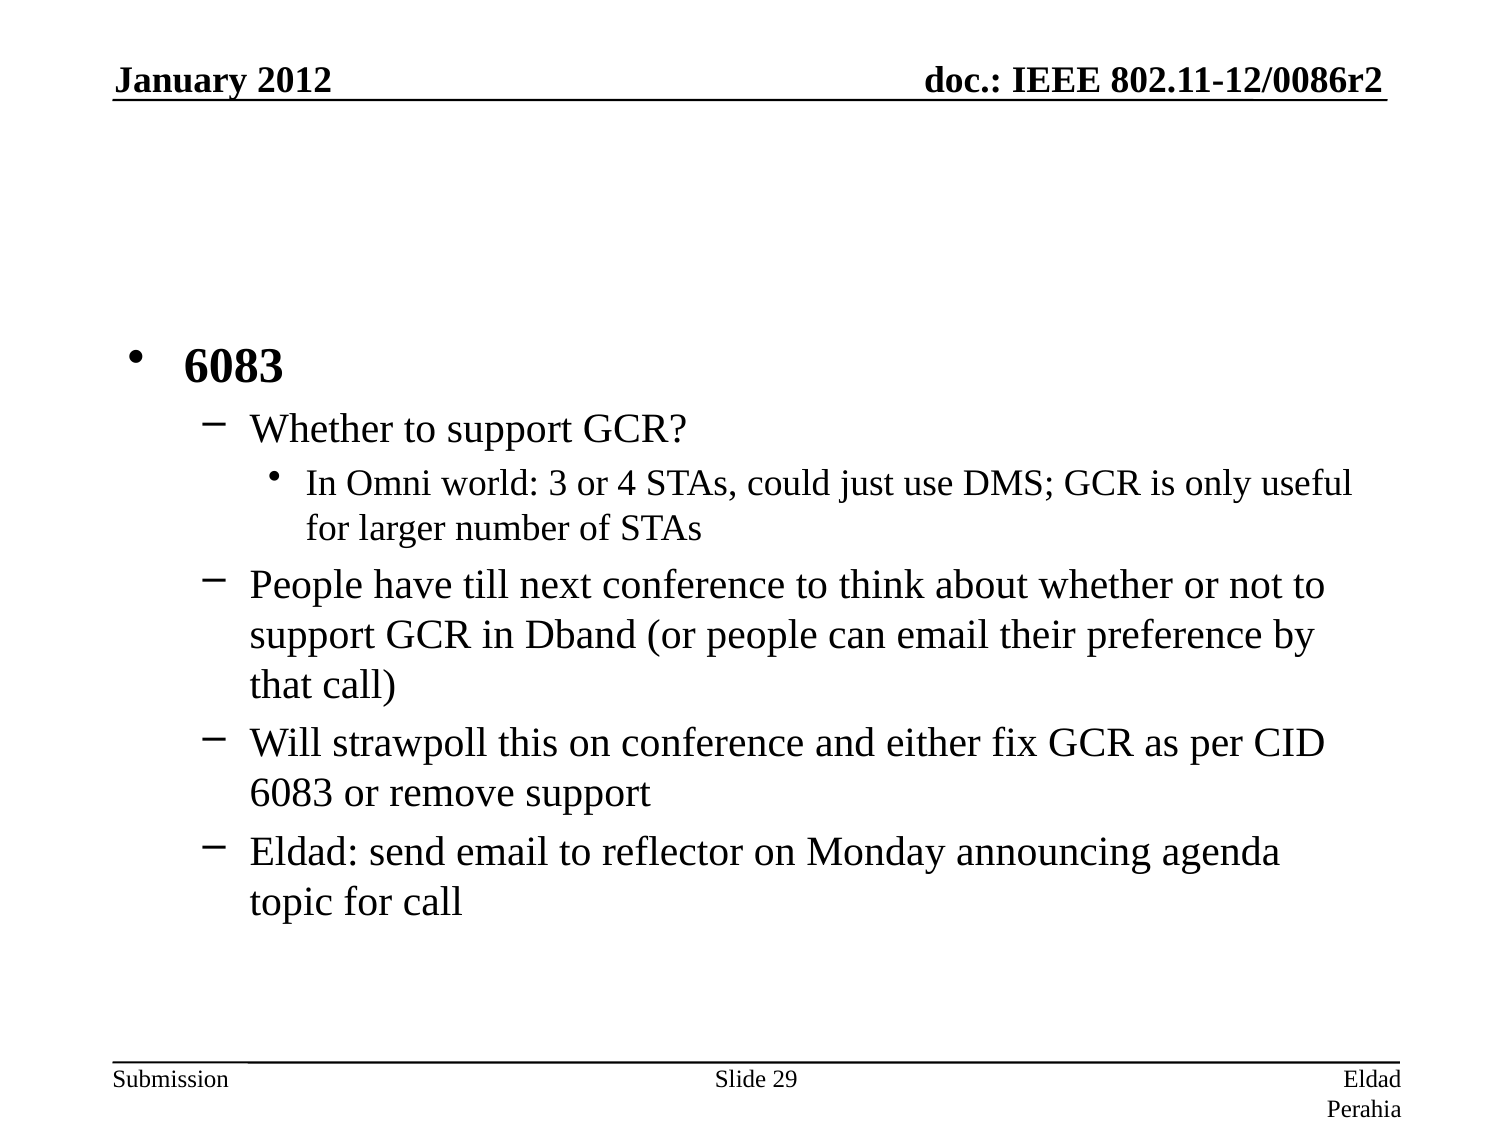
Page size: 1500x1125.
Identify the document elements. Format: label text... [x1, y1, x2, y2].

slide_number Slide 29 [712, 1061, 800, 1093]
list 6083 Whether to support GCR? In Omni world: 3 or 4 STAs, could just use DMS; GCR is only useful for larger number of STAs People have till next conference to think about whether or not to support GCR in Dband (or people can email their preference by that call) Will strawpoll this on conference and either fix GCR as per CID 6083 or remove support Eldad: send email to reflector on Monday announcing agenda topic for call [112, 324, 1388, 1001]
footer Eldad Perahia, Intel Corporation [1324, 1061, 1402, 1093]
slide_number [114, 54, 335, 101]
